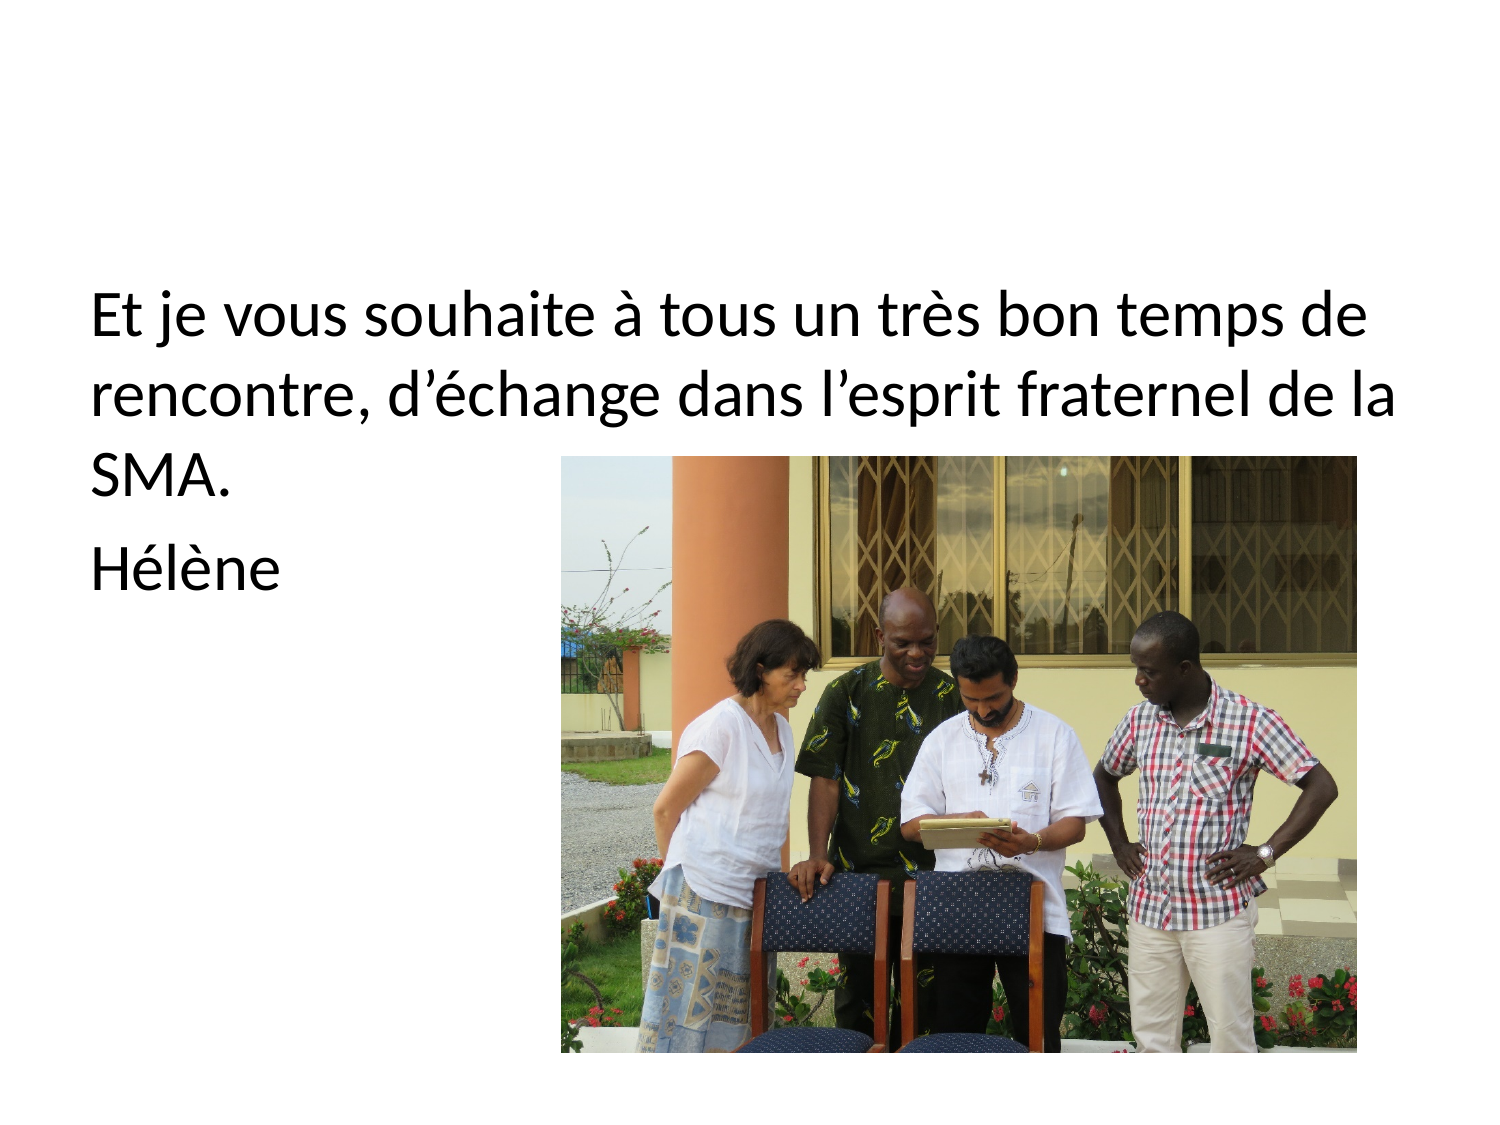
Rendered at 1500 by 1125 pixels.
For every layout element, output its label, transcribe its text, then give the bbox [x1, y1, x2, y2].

picture [560, 455, 1357, 1053]
list Et je vous souhaite à tous un très bon temps de rencontre, d’échange dans l’esprit fraternel de la SMA. Hélène [75, 262, 1425, 983]
